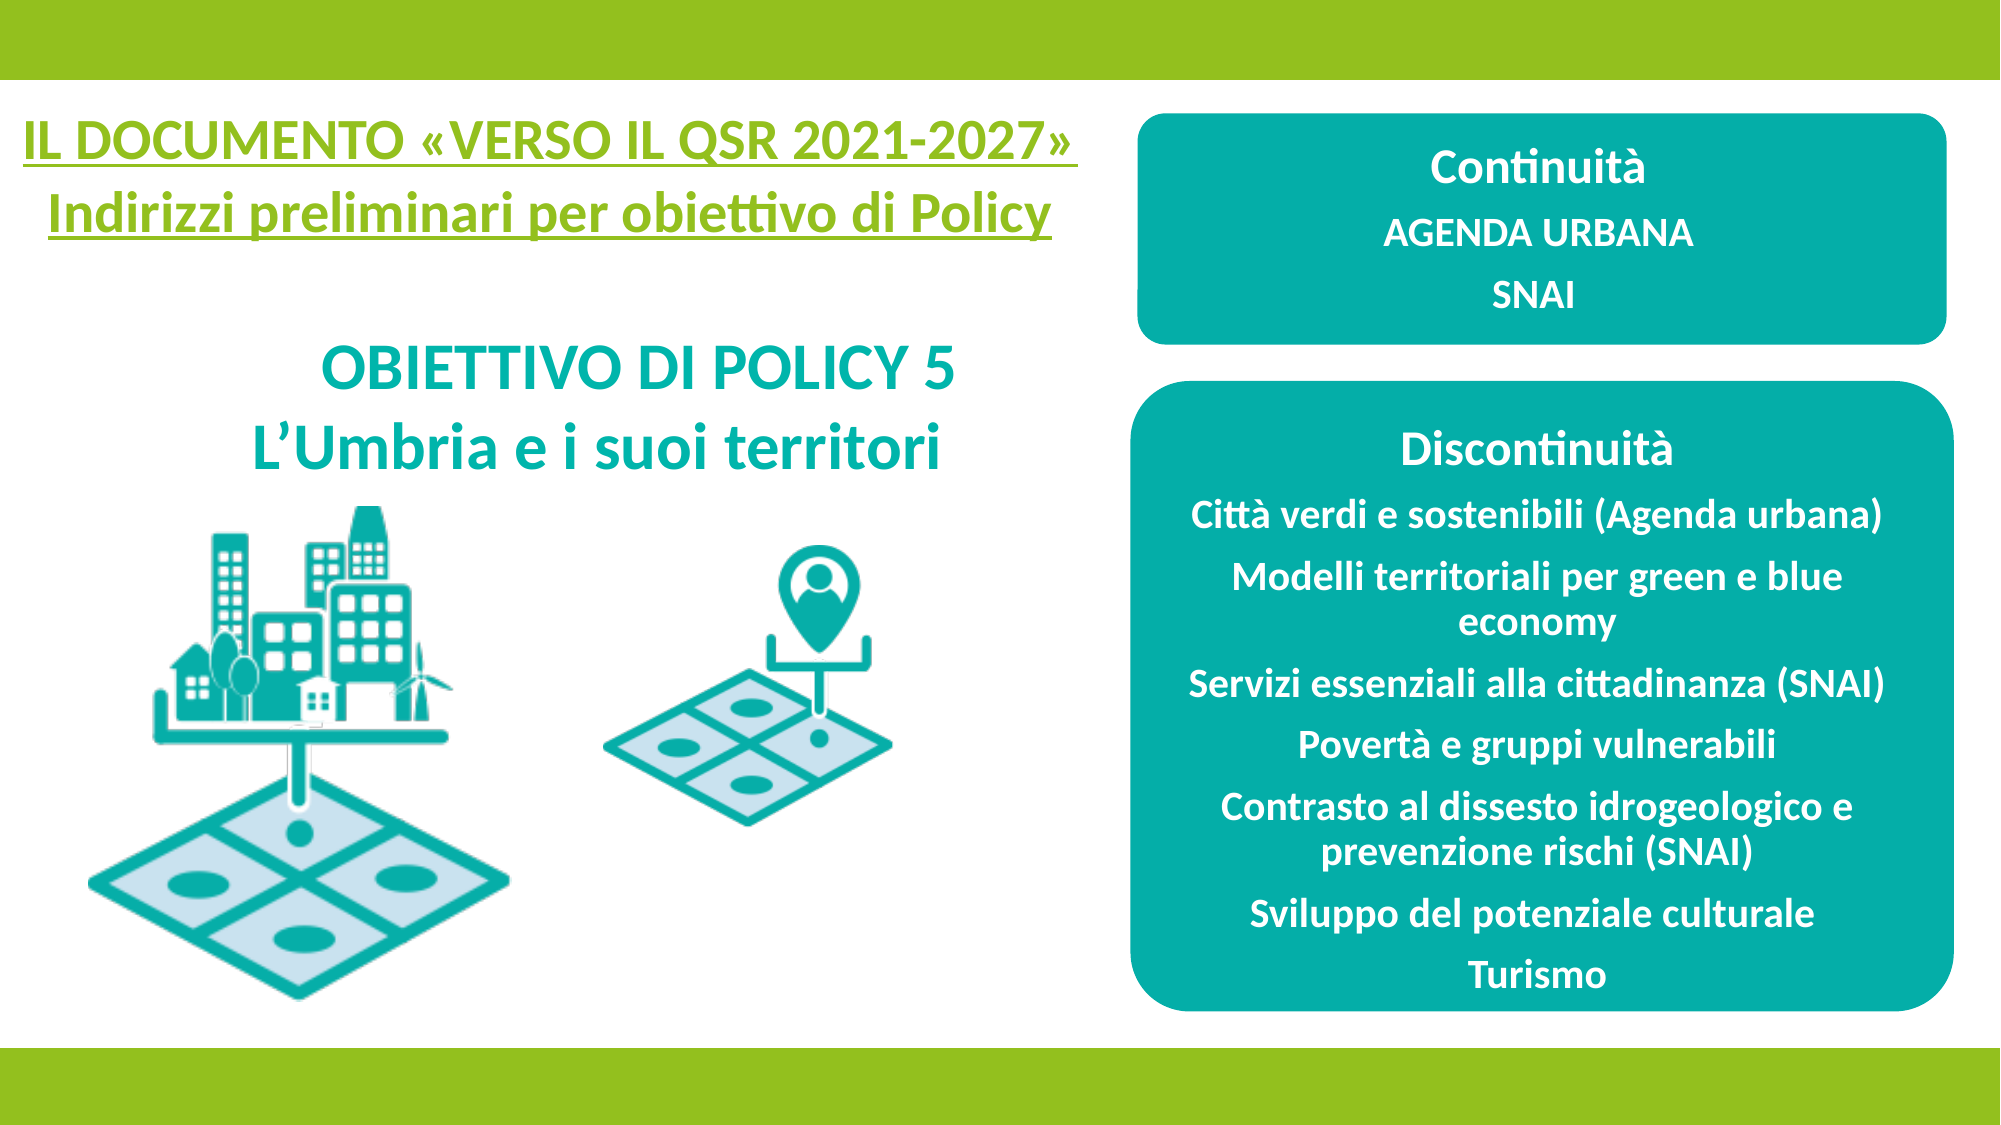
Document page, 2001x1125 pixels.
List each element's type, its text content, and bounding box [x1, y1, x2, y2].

text_box [1139, 115, 1945, 343]
text_box Continuità AGENDA URBANA SNAI [1207, 134, 1870, 324]
text_box OBIETTIVO DI POLICY 5 L’Umbria e i suoi territori [188, 314, 966, 490]
text_box IL DOCUMENTO «VERSO IL QSR 2021-2027» Indirizzi preliminari per obiettivo di Policy [0, 94, 1102, 252]
text_box [0, 1049, 2000, 1125]
picture [87, 505, 512, 1002]
text_box [0, 0, 2000, 79]
text_box Discontinuità Città verdi e sostenibili (Agenda urbana) Modelli territoriali per green e blue economy Servizi essenziali alla cittadinanza (SNAI) Povertà e gruppi vulnerabili Contrasto al dissesto idrogeologico e prevenzione rischi (SNAI) Sviluppo del potenziale culturale Turismo [1161, 416, 1913, 1004]
text_box [1132, 383, 1952, 1010]
picture [603, 545, 894, 829]
